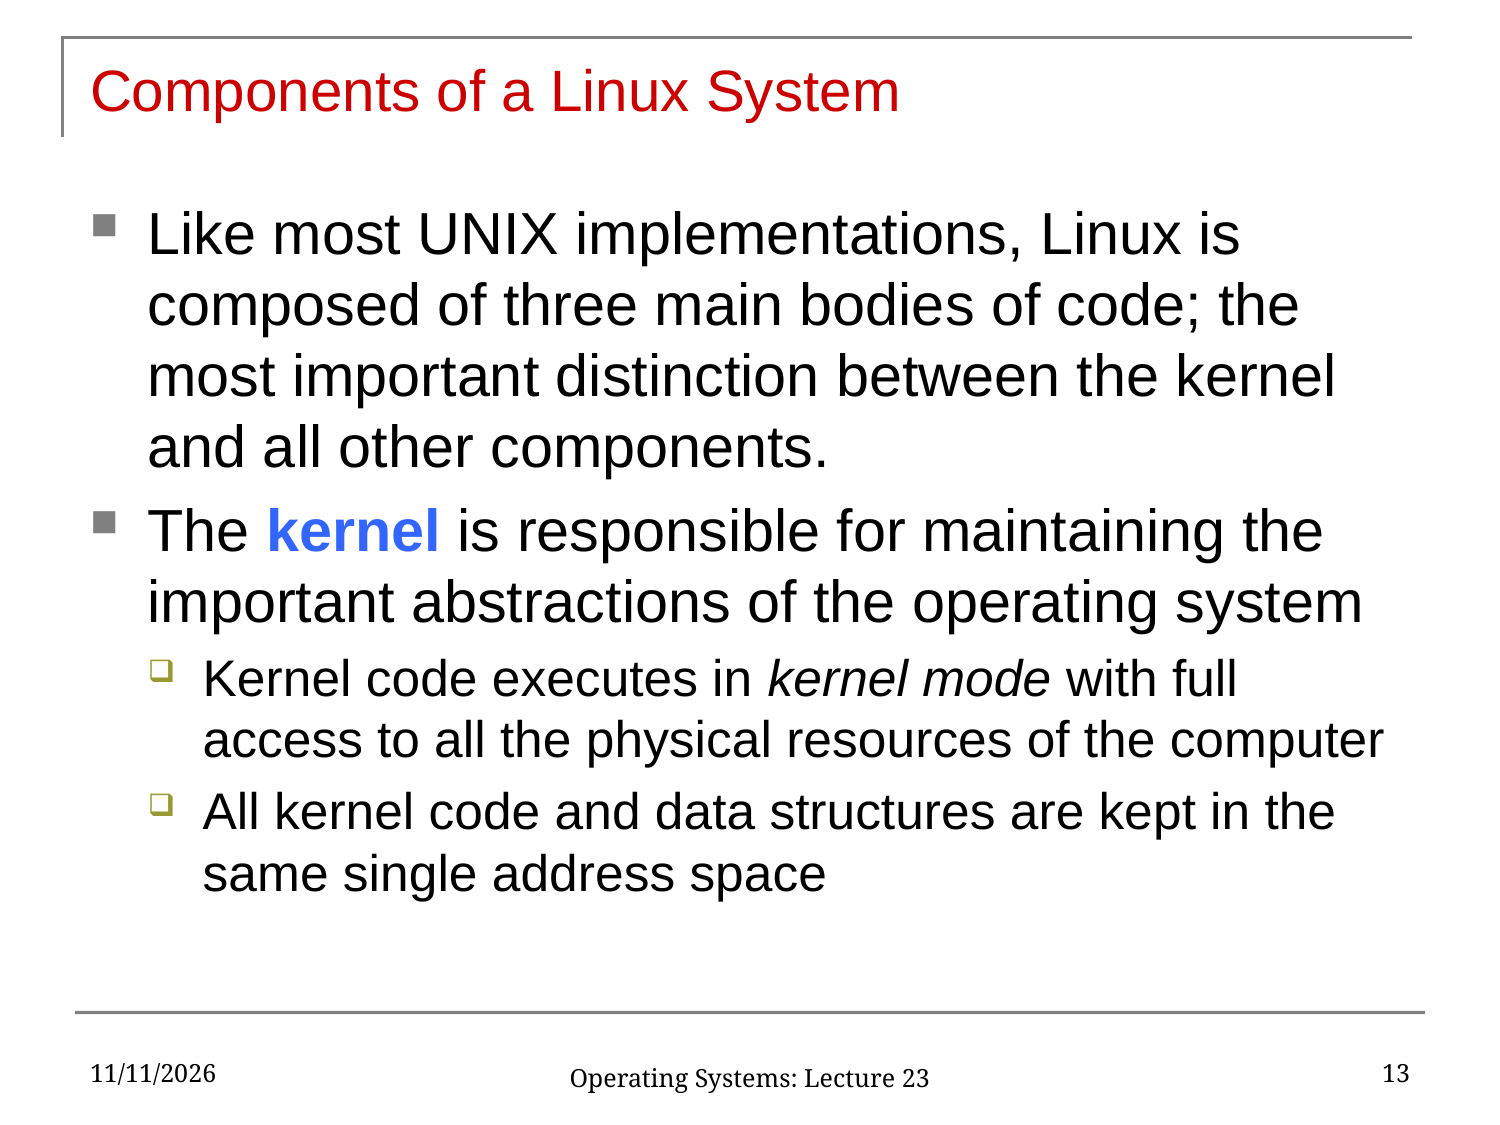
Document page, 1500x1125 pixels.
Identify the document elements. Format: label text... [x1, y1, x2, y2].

footer Operating Systems: Lecture 23 [512, 1024, 988, 1101]
slide_number 13 [1074, 1023, 1426, 1100]
title Components of a Linux System [75, 45, 1425, 163]
list Like most UNIX implementations, Linux is composed of three main bodies of code; the most important distinction between the kernel and all other components. The kernel is responsible for maintaining the important abstractions of the operating system Kernel code executes in kernel mode with full access to all the physical resources of the computer All kernel code and data structures are kept in the same single address space [75, 187, 1425, 1006]
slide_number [74, 1023, 426, 1100]
